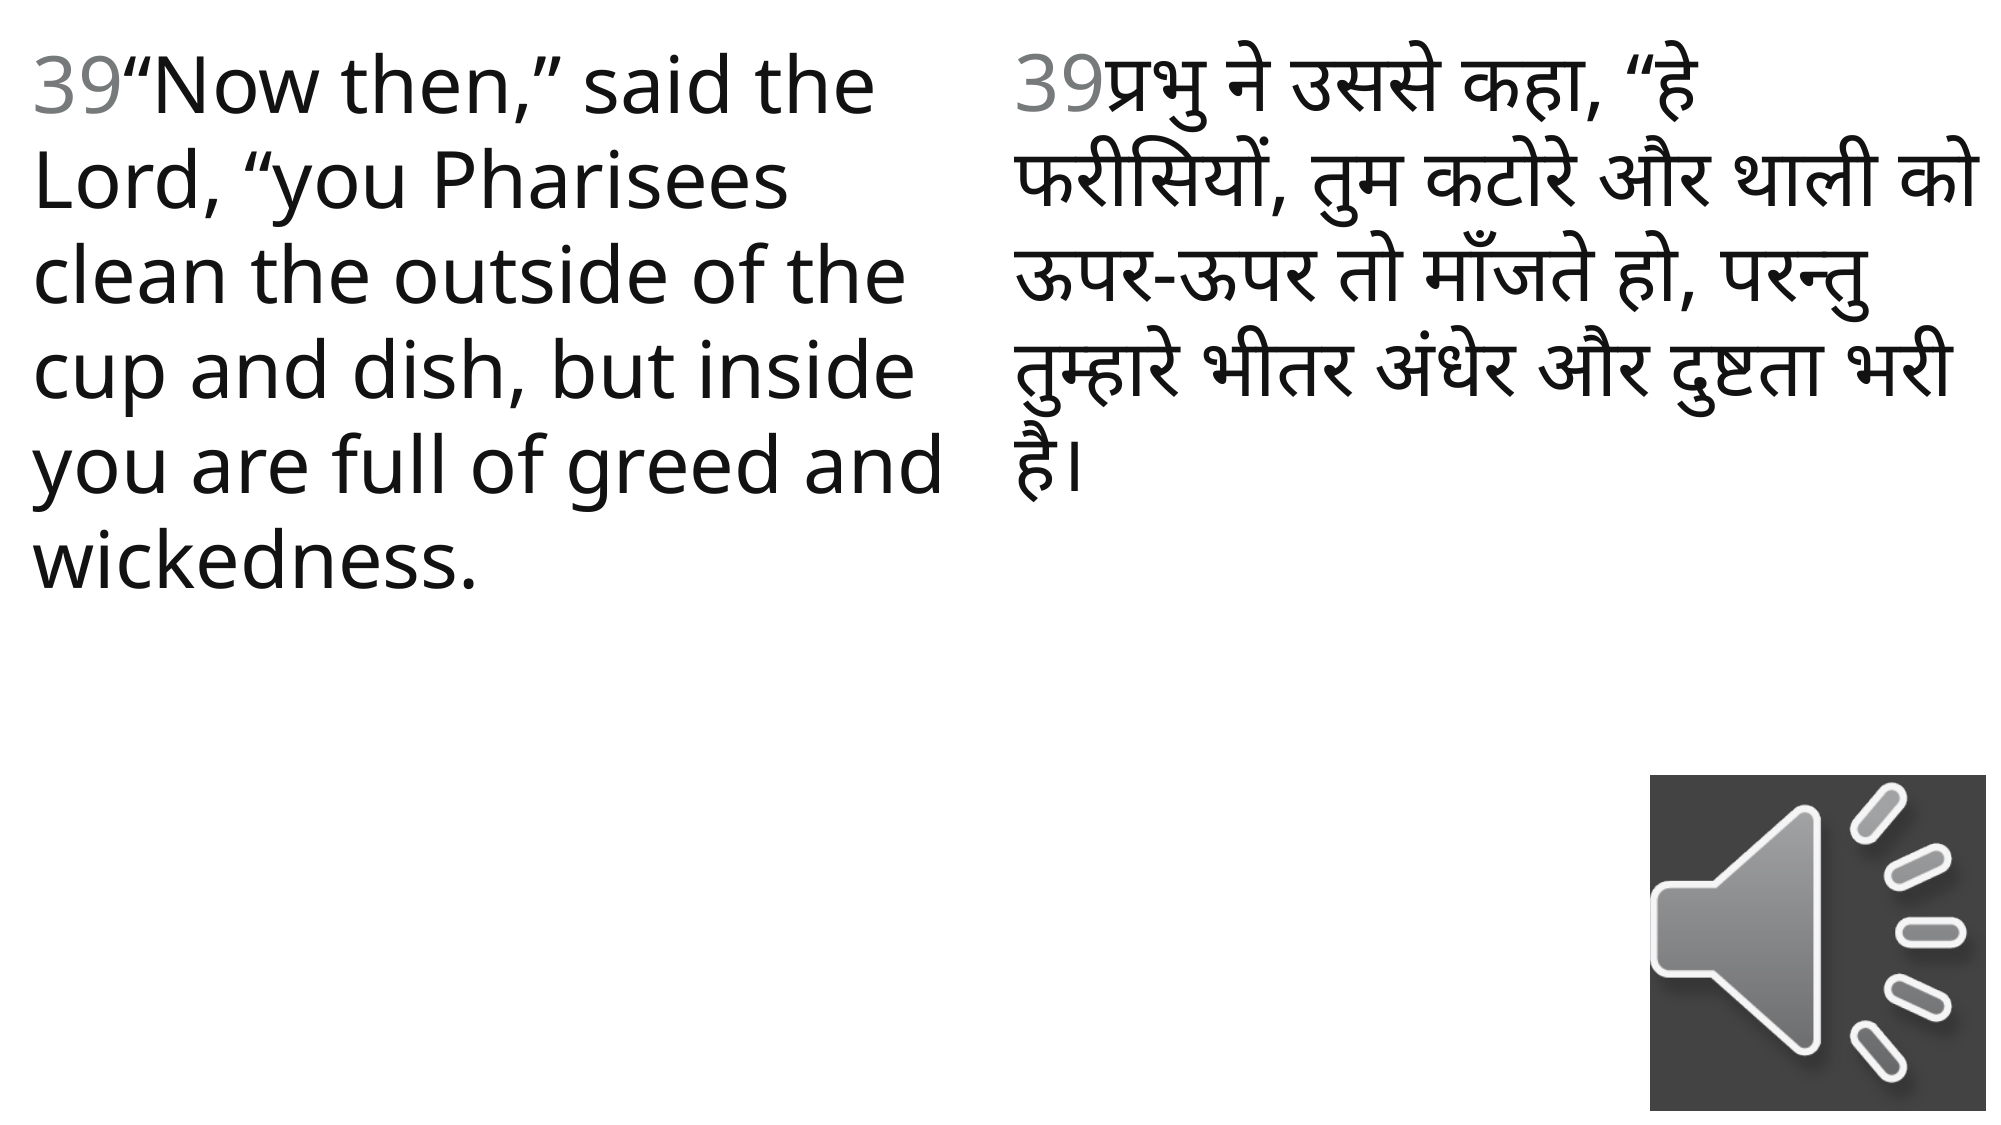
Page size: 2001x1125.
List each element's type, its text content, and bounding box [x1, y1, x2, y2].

picture [1648, 773, 1987, 1112]
text_box 39प्रभु ने उससे कहा, “हे फरीसियों, तुम कटोरे और थाली को ऊपर-ऊपर तो माँजते हो, परन्तु तुम्हारे भीतर अंधेर और दुष्टता भरी है। [999, 24, 2000, 1101]
text_box 39“Now then,” said the Lord, “you Pharisees clean the outside of the cup and dish, but inside you are full of greed and wickedness. [18, 27, 973, 1104]
